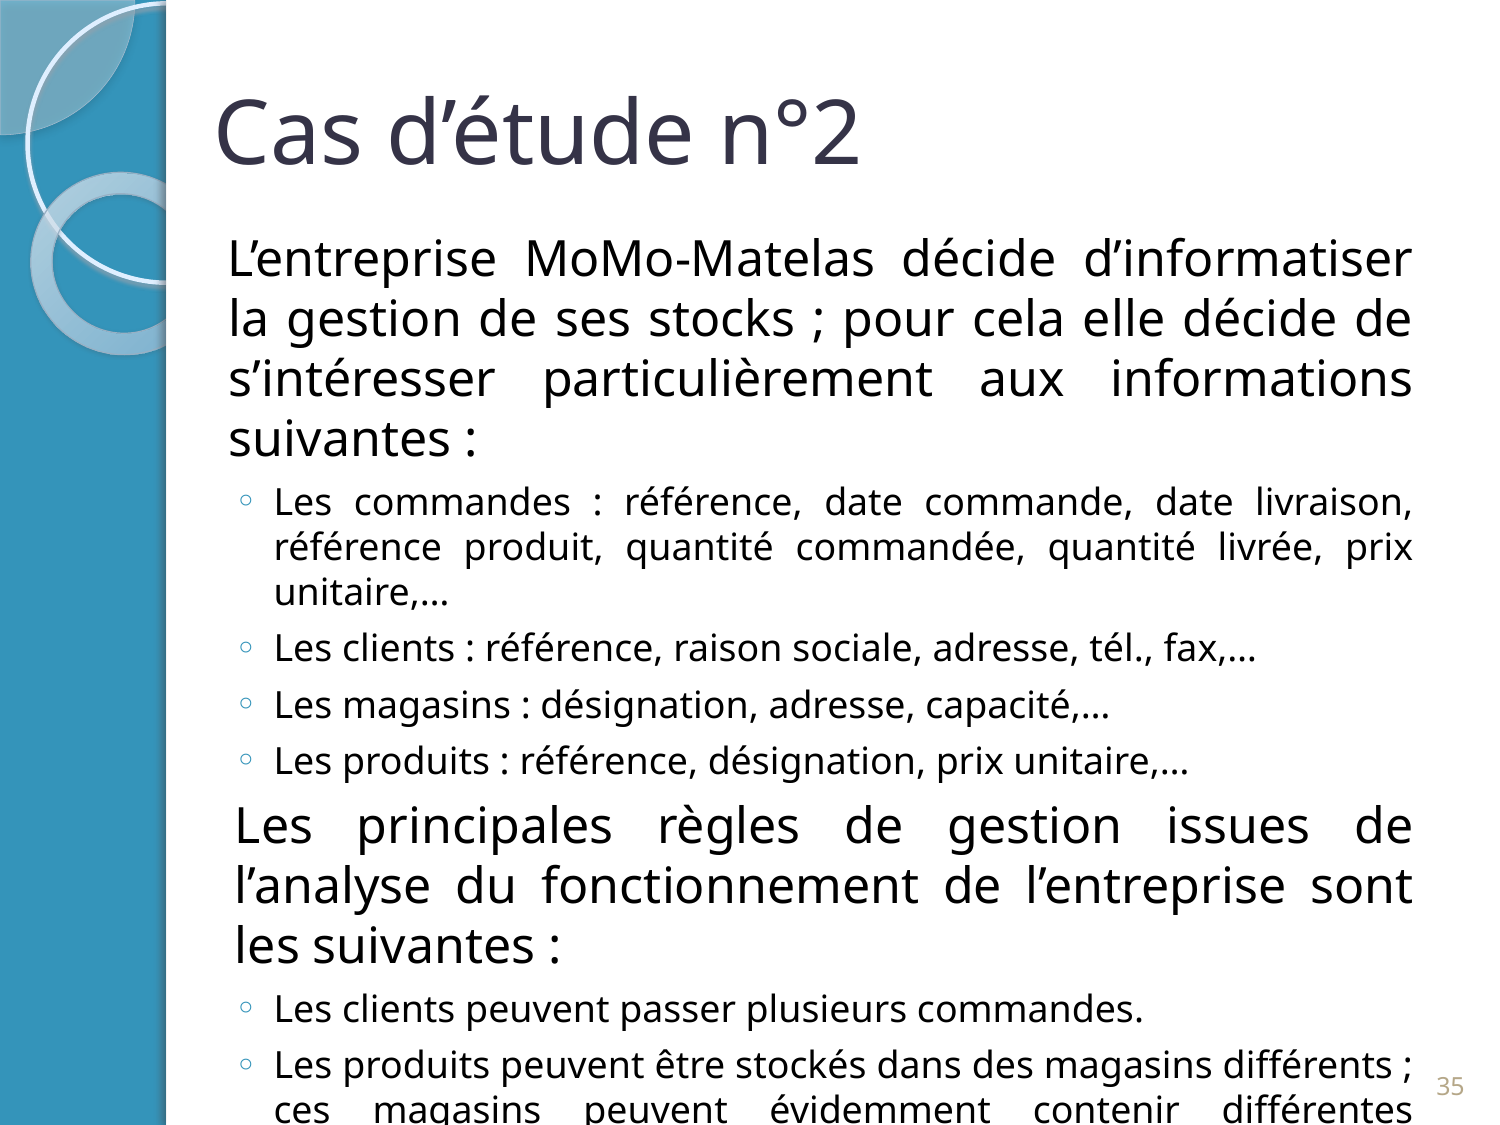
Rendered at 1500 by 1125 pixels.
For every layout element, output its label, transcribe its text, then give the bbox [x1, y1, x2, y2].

list L’entreprise MoMo-Matelas décide d’informatiser la gestion de ses stocks ; pour cela elle décide de s’intéresser particulièrement aux informations suivantes : Les commandes : référence, date commande, date livraison, référence produit, quantité commandée, quantité livrée, prix unitaire,… Les clients : référence, raison sociale, adresse, tél., fax,… Les magasins : désignation, adresse, capacité,… Les produits : référence, désignation, prix unitaire,… Les principales règles de gestion issues de l’analyse du fonctionnement de l’entreprise sont les suivantes : Les clients peuvent passer plusieurs commandes. Les produits peuvent être stockés dans des magasins différents ; ces magasins peuvent évidemment contenir différentes références produits. Une commande particulière ne concerne qu’un seul produit. [199, 218, 1430, 1007]
title Cas d’étude n°2 [199, 35, 1430, 218]
slide_number 35 [1413, 1034, 1488, 1113]
